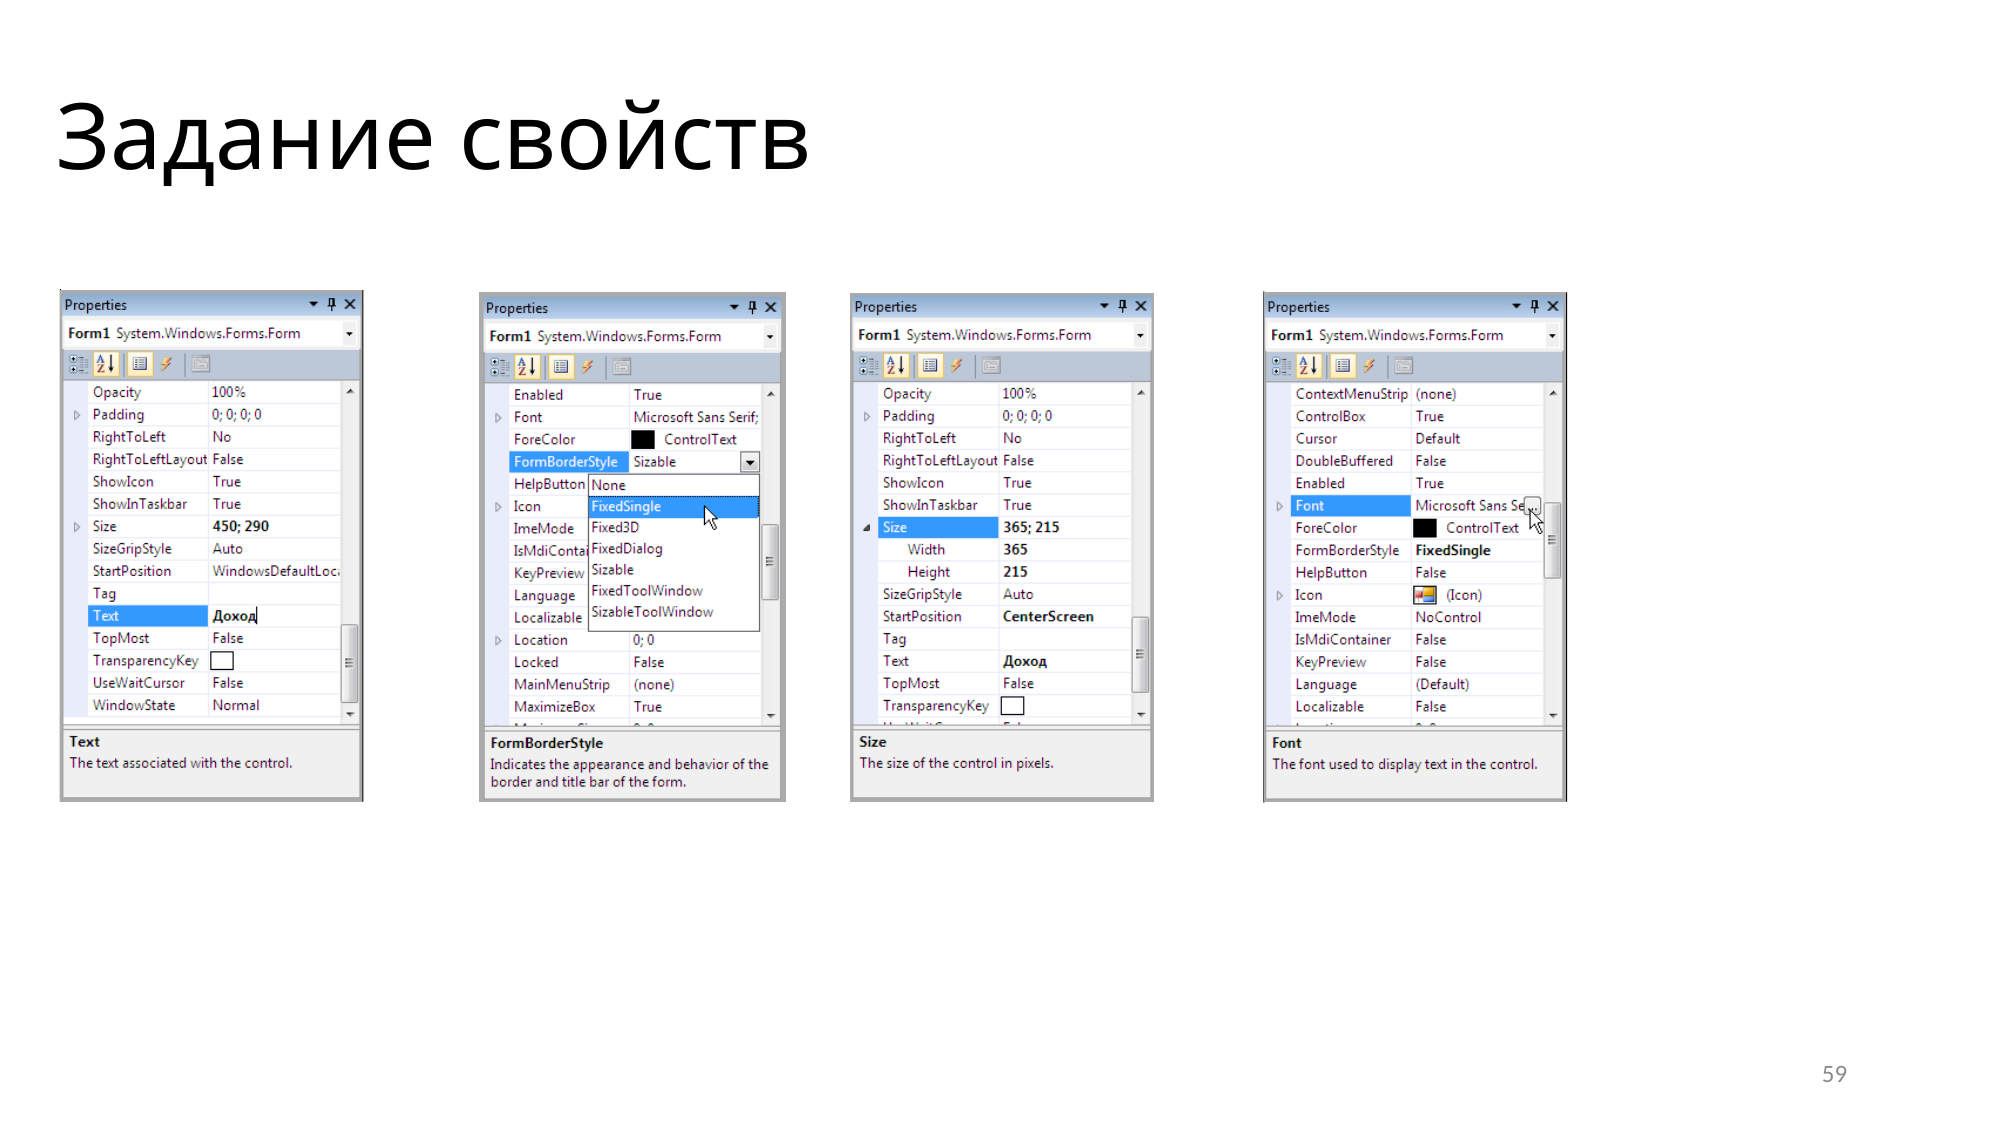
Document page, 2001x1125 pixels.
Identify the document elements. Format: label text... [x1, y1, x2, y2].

title Задание свойств [41, 30, 1767, 249]
slide_number 59 [1412, 1042, 1863, 1103]
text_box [1263, 291, 1568, 803]
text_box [59, 289, 364, 802]
picture [850, 293, 1154, 802]
picture [479, 292, 786, 802]
